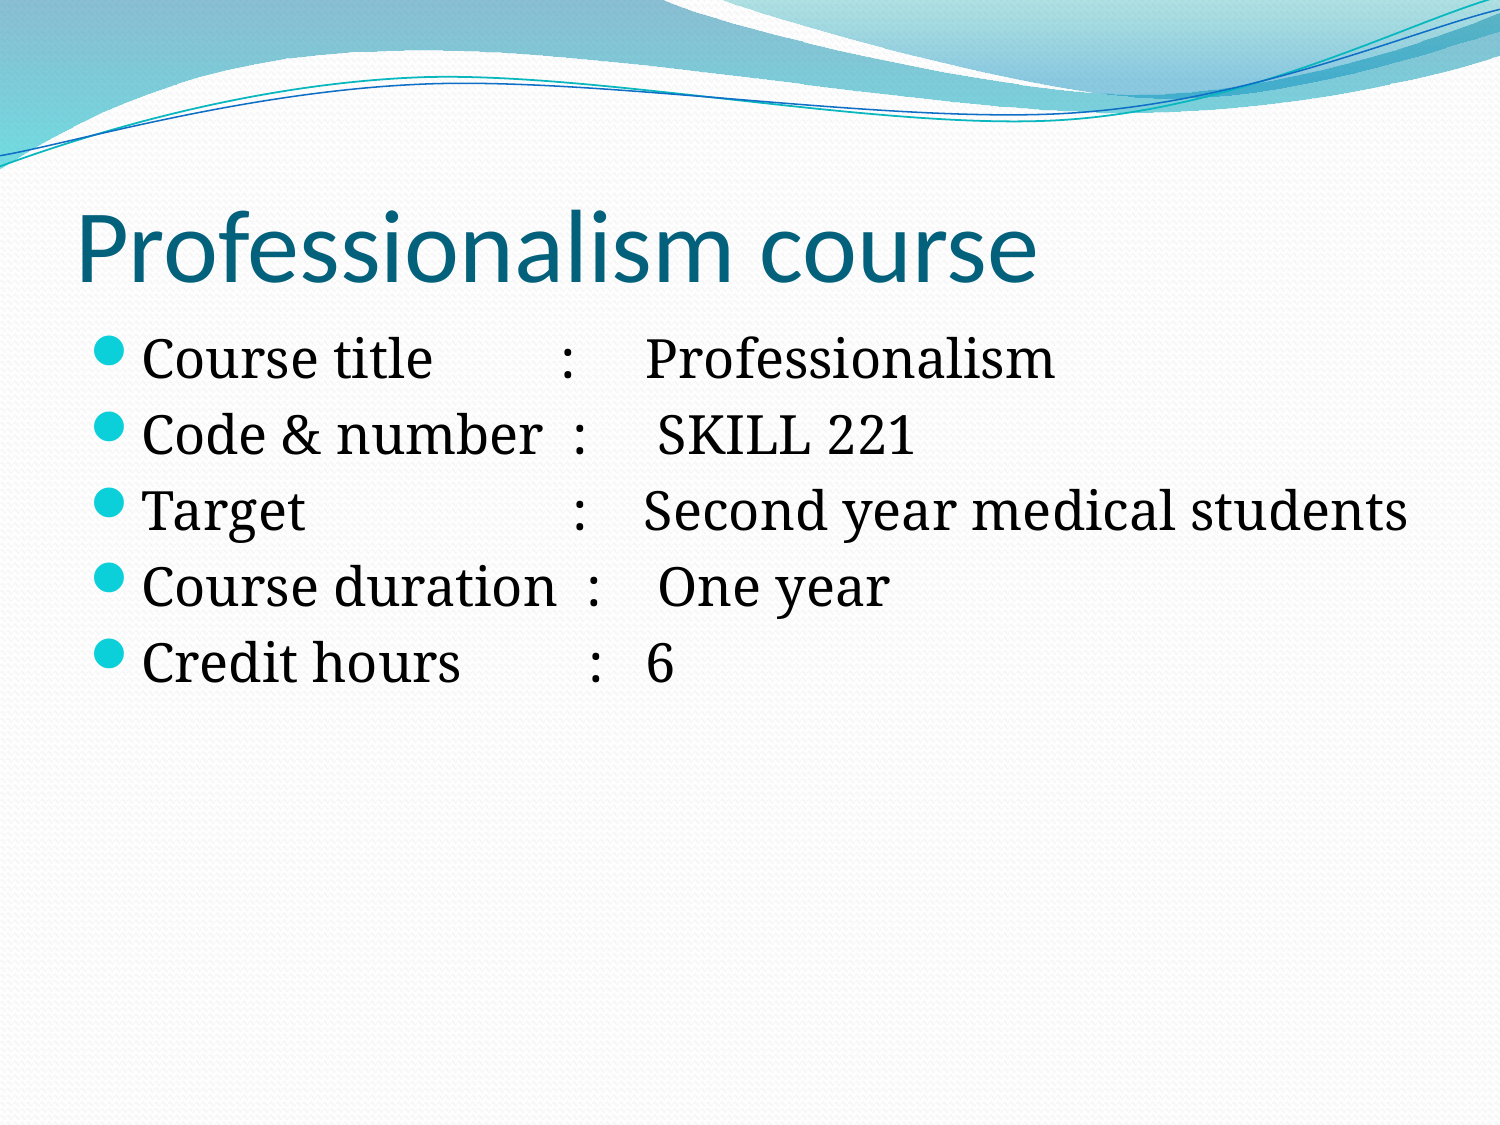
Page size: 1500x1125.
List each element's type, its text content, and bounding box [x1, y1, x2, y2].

list Course title : Professionalism Code & number : SKILL 221 Target : Second year medical students Course duration : One year Credit hours : 6 [75, 317, 1425, 1038]
title Professionalism course [75, 115, 1425, 303]
